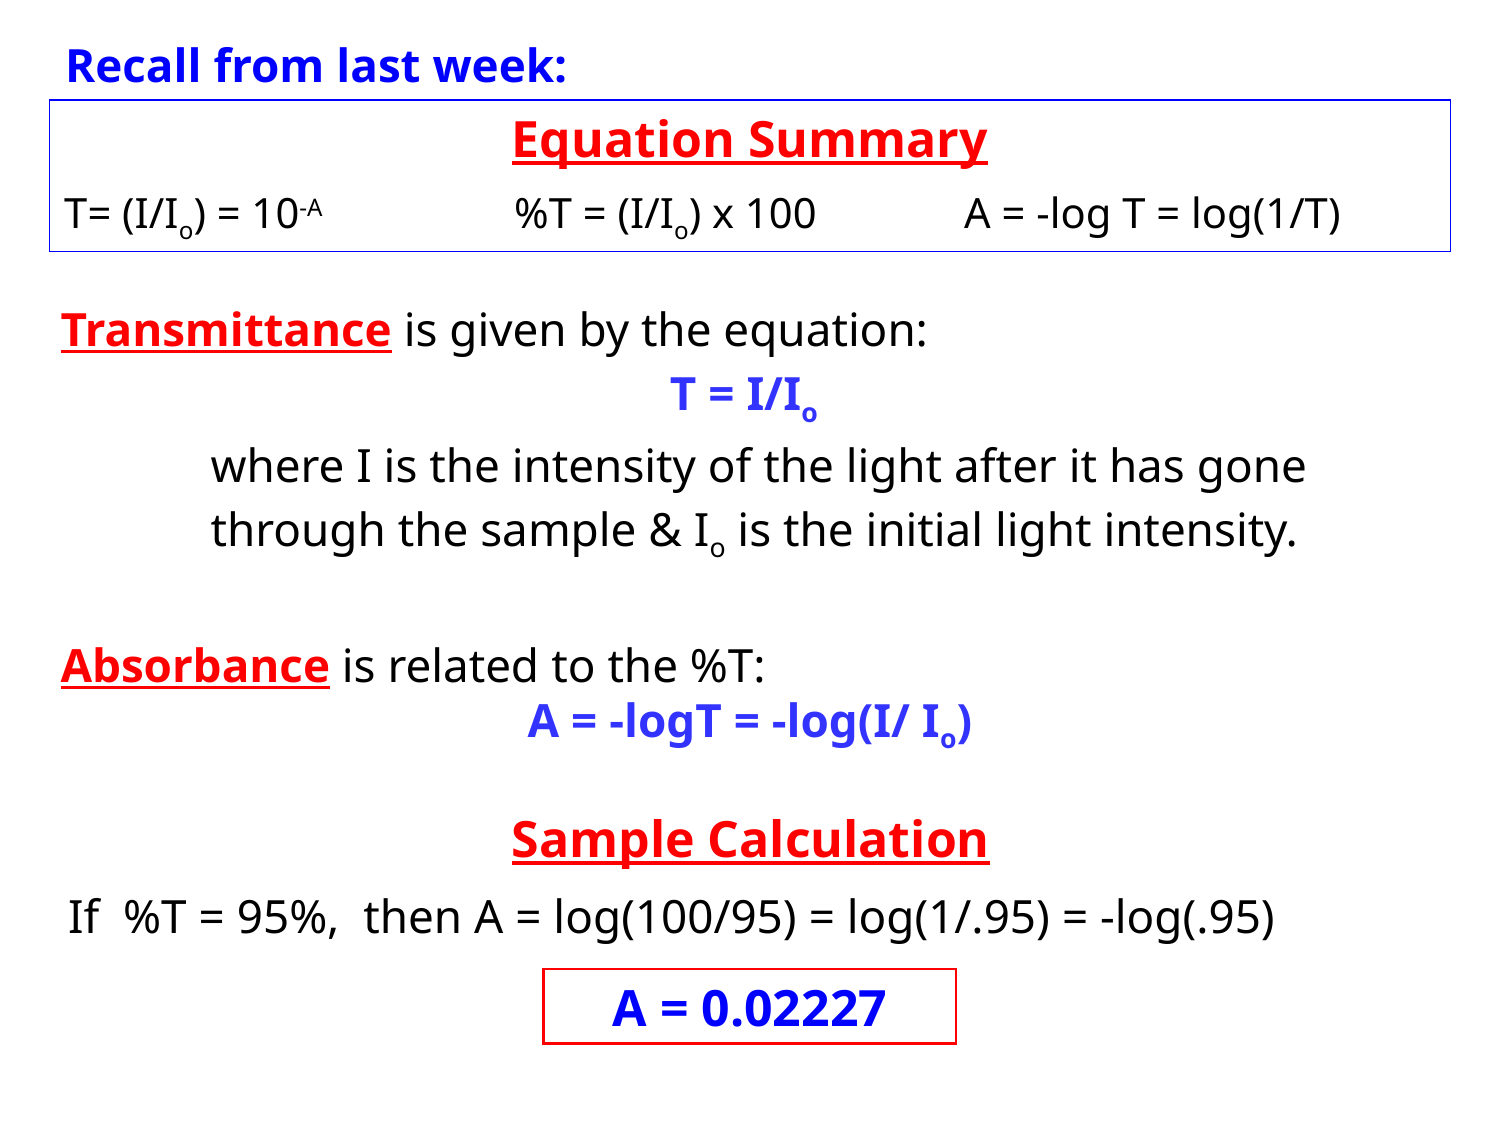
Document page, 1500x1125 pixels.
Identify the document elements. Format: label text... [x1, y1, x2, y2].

text_box Equation Summary T= (I/Io) = 10-A %T = (I/Io) x 100 A = -log T = log(1/T) [49, 99, 1451, 252]
text_box Recall from last week: [50, 29, 583, 100]
text_box Sample Calculation If %T = 95%, then A = log(100/95) = log(1/.95) = -log(.95) [53, 800, 1449, 950]
text_box Transmittance is given by the equation: T = I/Io where I is the intensity of the light after it has gone through the sample & Io is the initial light intensity. Absorbance is related to the %T: A = -logT = -log(I/ Io) [45, 293, 1455, 762]
text_box A = 0.02227 [543, 968, 957, 1044]
